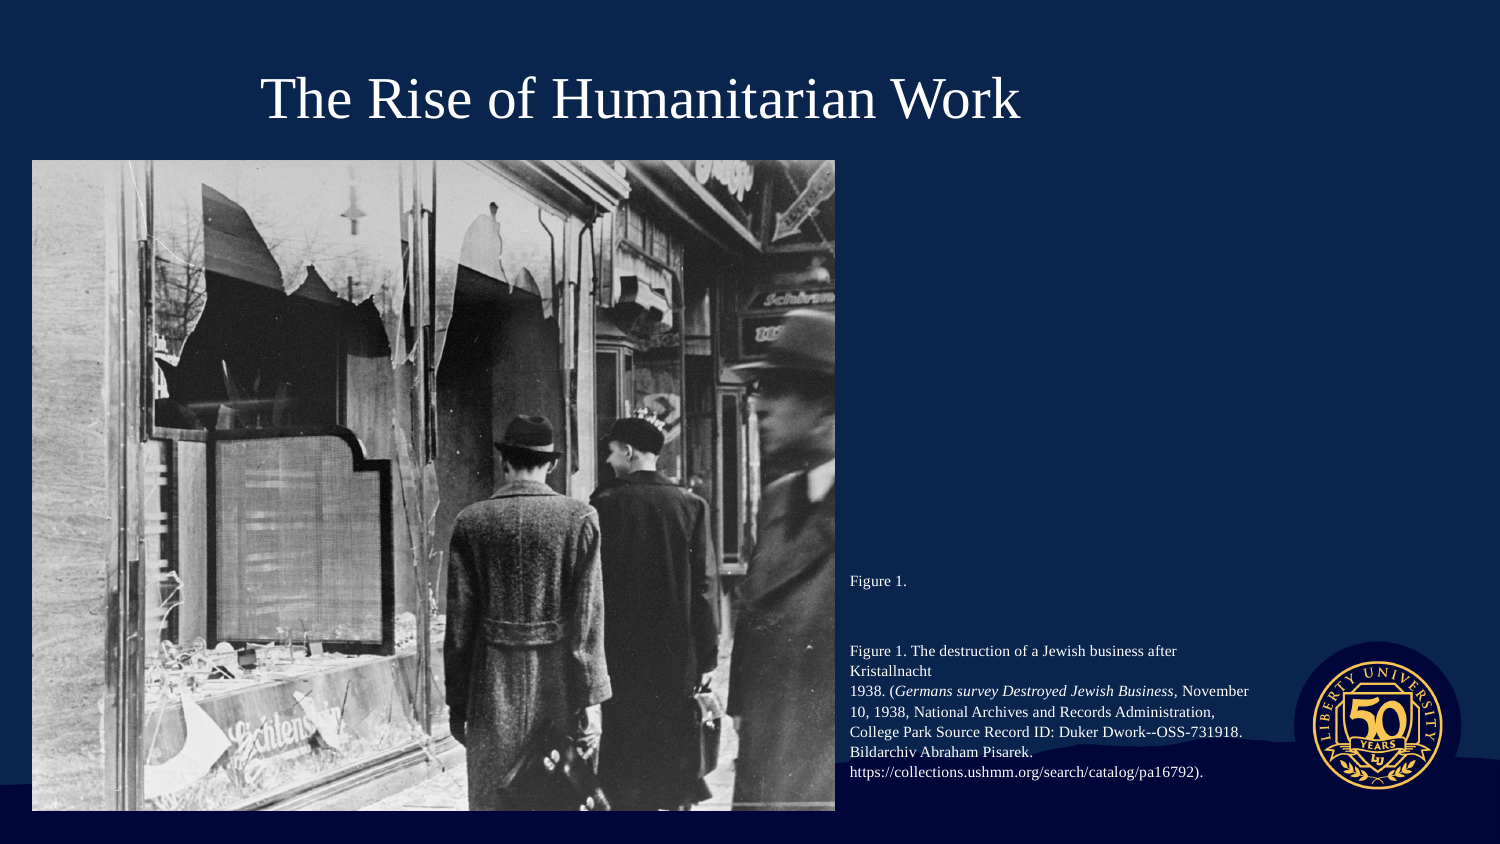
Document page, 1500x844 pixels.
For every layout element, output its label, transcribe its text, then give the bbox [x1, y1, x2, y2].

title The Rise of Humanitarian Work [44, 51, 1238, 139]
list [31, 160, 836, 811]
text_box Figure 1. The destruction of a Jewish business after Kristallnacht 1938. (Germans survey Destroyed Jewish Business, November 10, 1938, National Archives and Records Administration, College Park Source Record ID: Duker Dwork--OSS-731918. Bildarchiv Abraham Pisarek. https://collections.ushmm.org/search/catalog/pa16792). [834, 632, 1278, 842]
text_box Figure 1. [840, 563, 943, 597]
picture [0, 0, 1500, 844]
